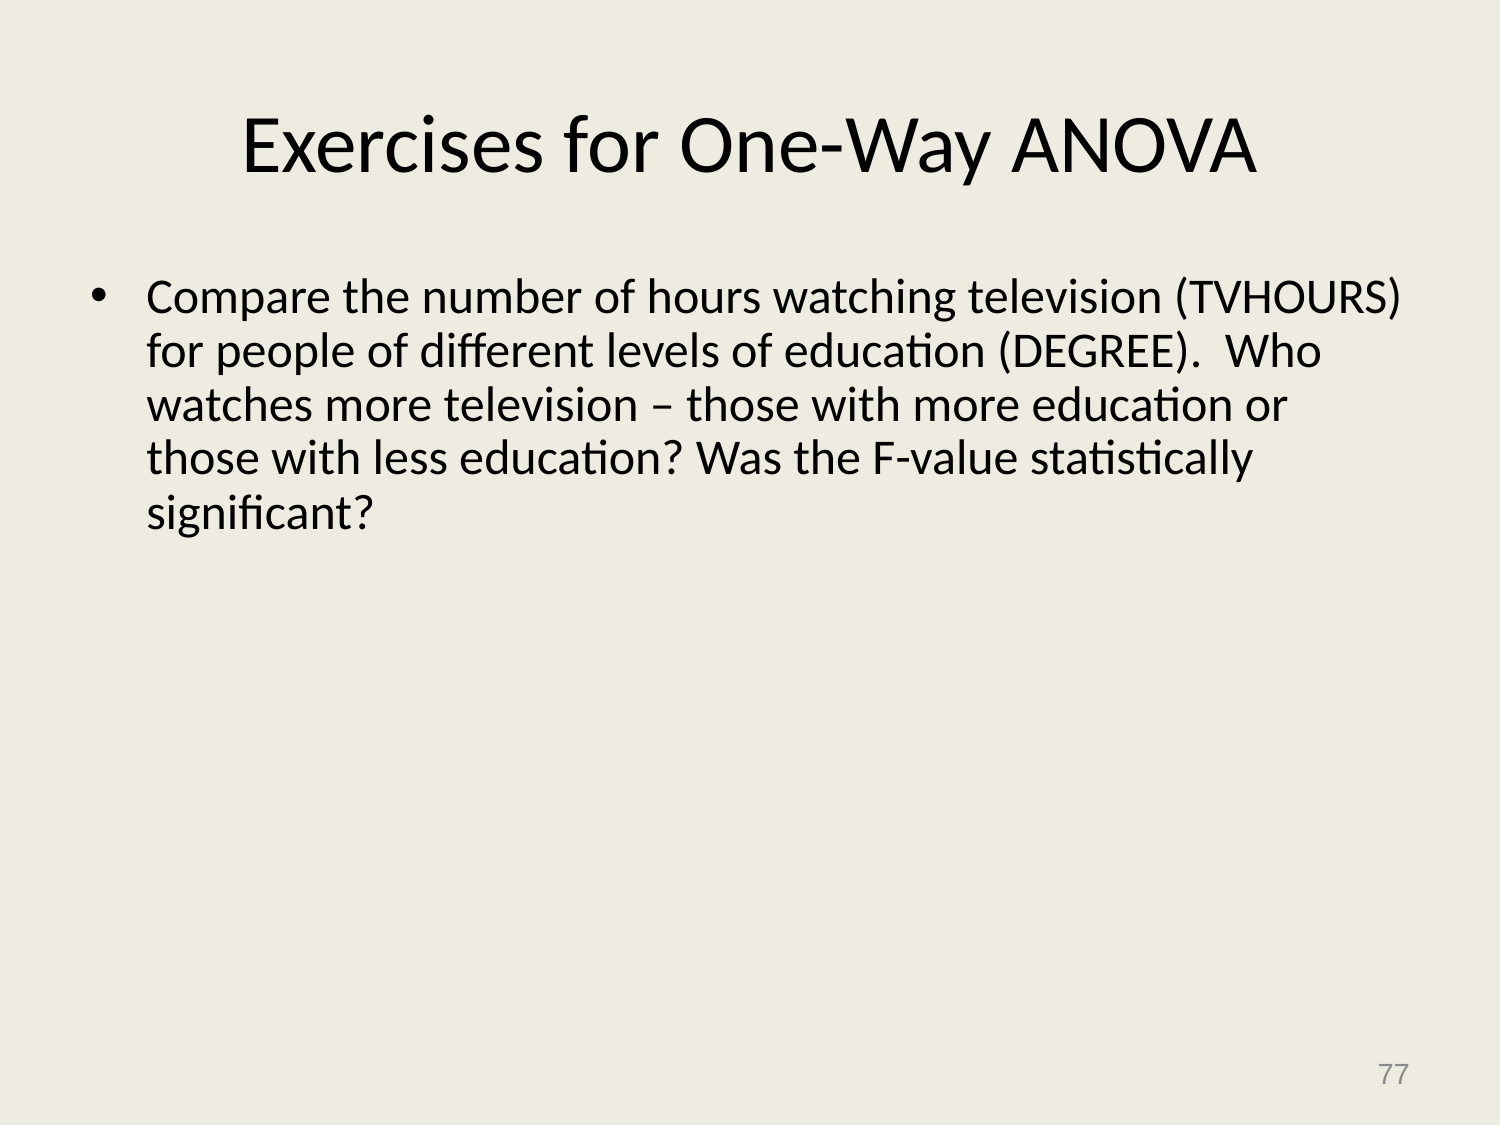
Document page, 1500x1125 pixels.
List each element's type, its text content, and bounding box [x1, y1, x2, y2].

list Compare the number of hours watching television (TVHOURS) for people of different levels of education (DEGREE). Who watches more television – those with more education or those with less education? Was the F-value statistically significant? [75, 262, 1425, 1005]
slide_number 77 [1074, 1042, 1425, 1103]
title Exercises for One-Way ANOVA [75, 45, 1425, 233]
